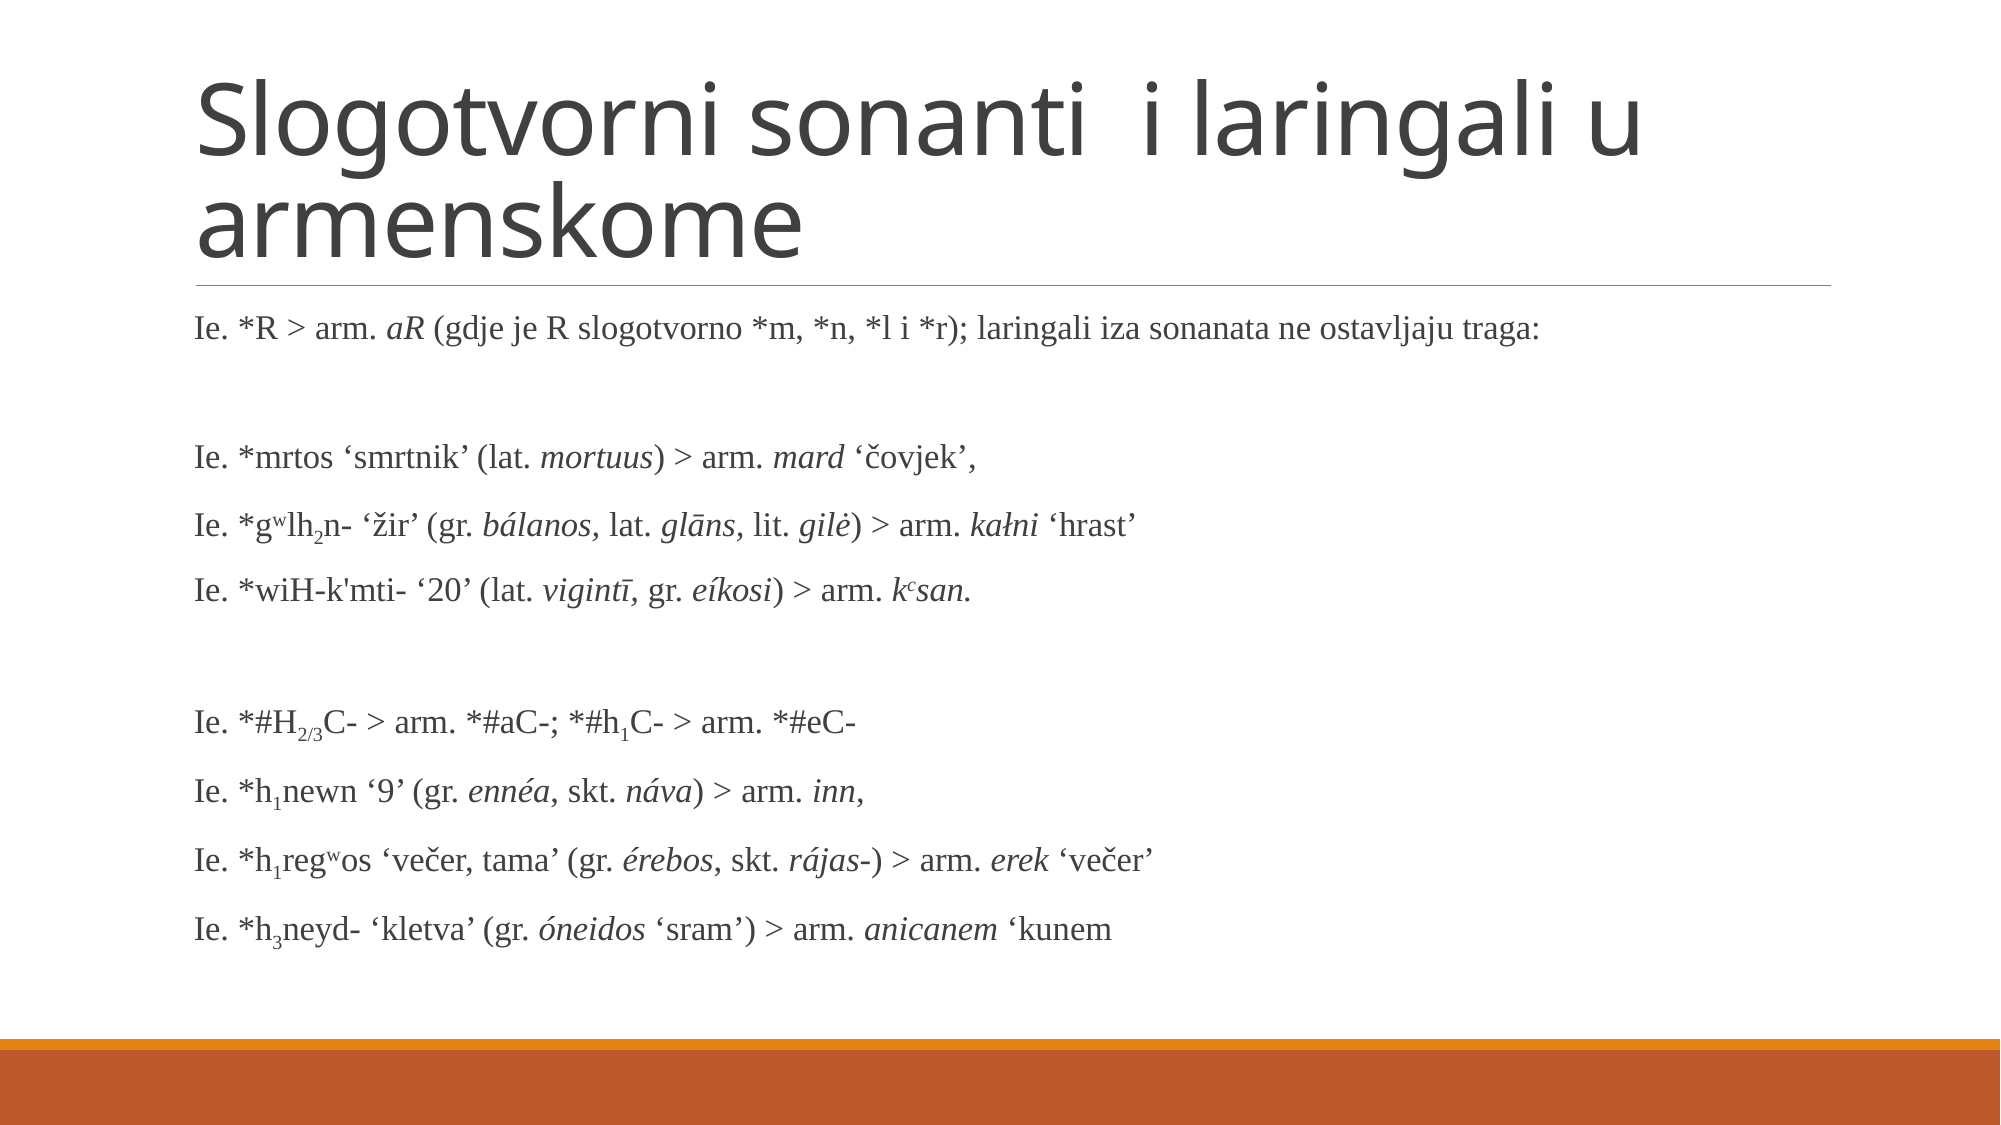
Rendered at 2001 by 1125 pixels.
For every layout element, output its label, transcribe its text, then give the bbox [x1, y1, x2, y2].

title Slogotvorni sonanti i laringali u armenskome [180, 47, 1830, 285]
list Ie. *R > arm. aR (gdje je R slogotvorno *m, *n, *l i *r); laringali iza sonanata ne ostavljaju traga: Ie. *mrtos ‘smrtnik’ (lat. mortuus) > arm. mard ‘čovjek’, Ie. *gwlh2n- ‘žir’ (gr. bálanos, lat. glāns, lit. gilė) > arm. kałni ‘hrast’ Ie. *wiH-k'mti- ‘20’ (lat. vigintī, gr. eíkosi) > arm. kcsan. Ie. *#H2/3C- > arm. *#aC-; *#h1C- > arm. *#eC- Ie. *h1newn ‘9’ (gr. ennéa, skt. náva) > arm. inn, Ie. *h1regwos ‘večer, tama’ (gr. érebos, skt. rájas-) > arm. erek ‘večer’ Ie. *h3neyd- ‘kletva’ (gr. óneidos ‘sram’) > arm. anicanem ‘kunem [180, 302, 1830, 963]
